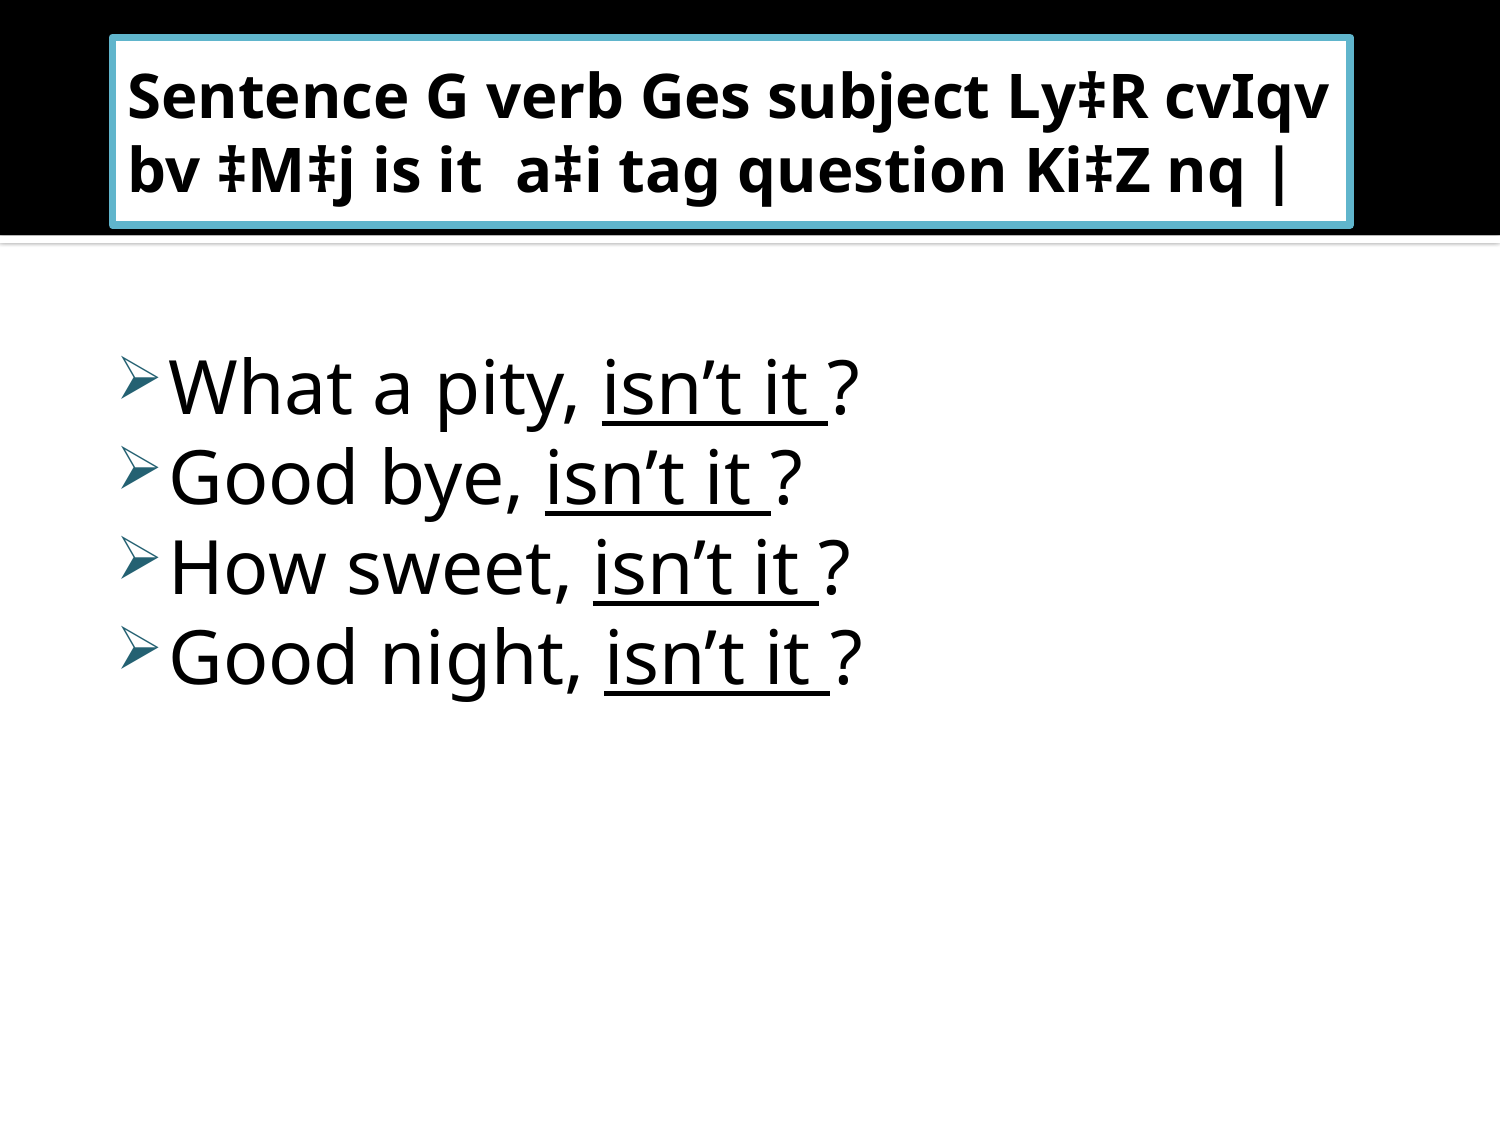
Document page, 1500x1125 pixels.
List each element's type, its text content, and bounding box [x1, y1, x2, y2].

list What a pity, isn’t it ? Good bye, isn’t it ? How sweet, isn’t it ? Good night, isn’t it ? [87, 324, 1438, 900]
title Sentence G verb Ges subject Ly‡R cvIqv bv ‡M‡j is it a‡i tag question Ki‡Z nq | [109, 34, 1354, 229]
